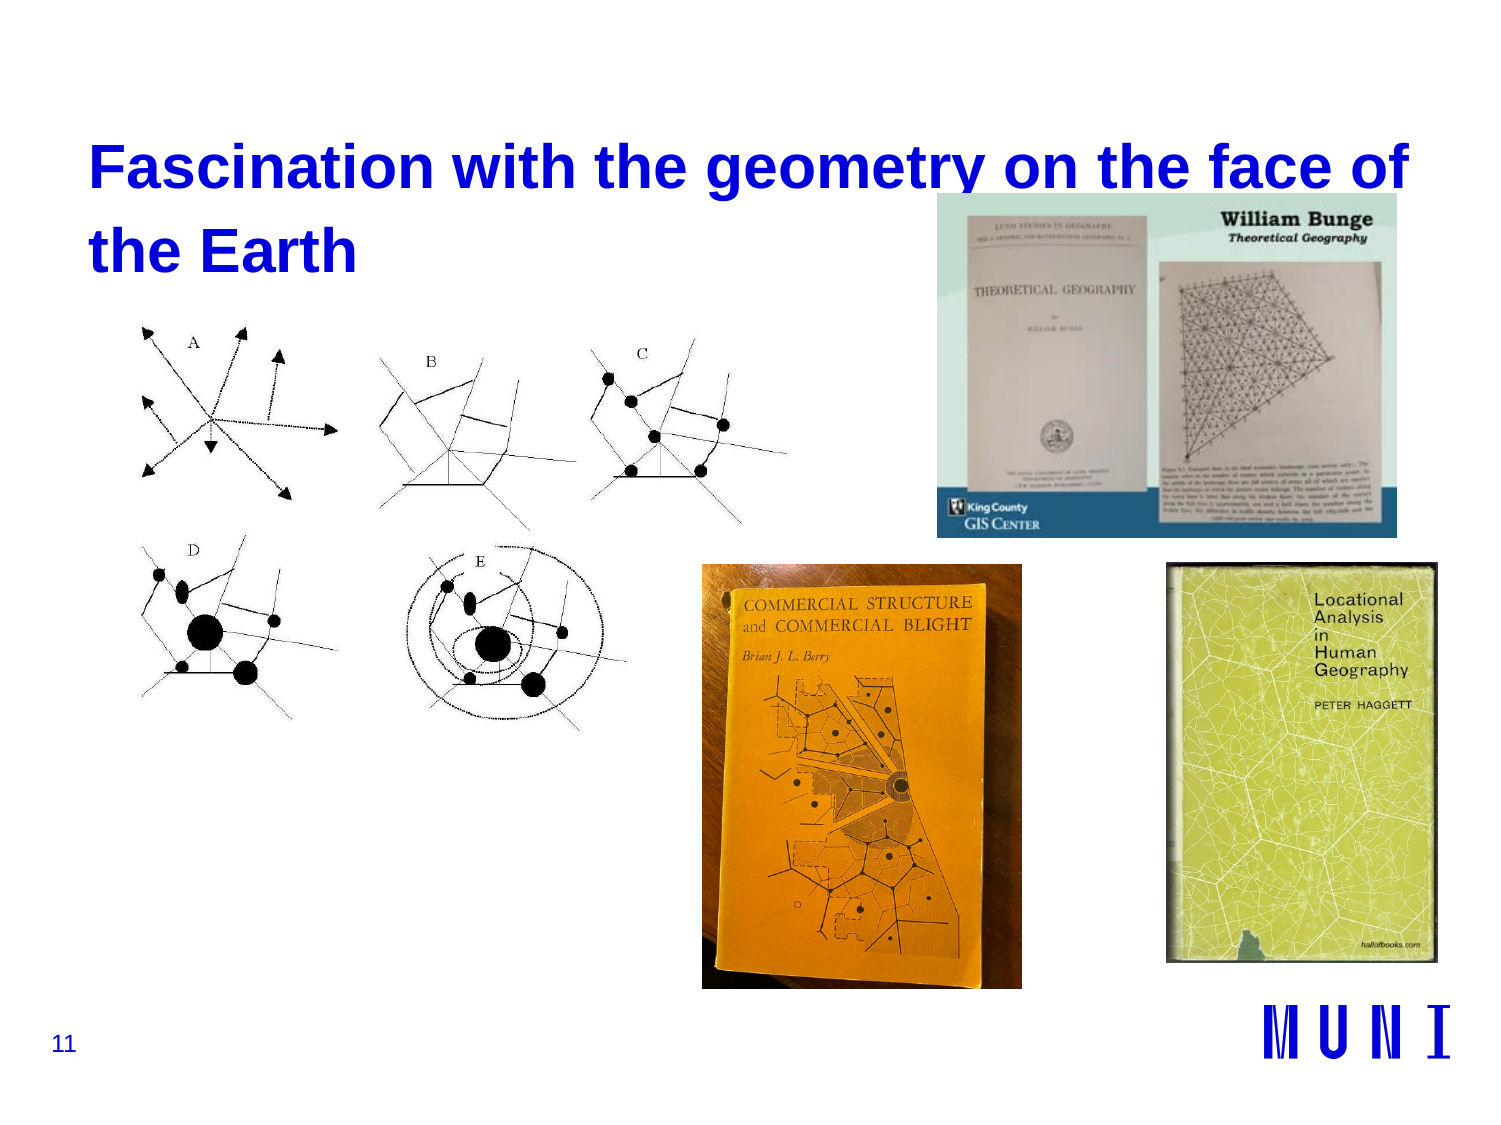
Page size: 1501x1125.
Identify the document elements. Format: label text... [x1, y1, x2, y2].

slide_number 11 [50, 1021, 82, 1063]
picture [1264, 1005, 1450, 1059]
picture [936, 193, 1398, 539]
title Fascination with the geometry on the face of the Earth [88, 118, 1412, 193]
picture [107, 291, 1022, 990]
picture [1166, 562, 1438, 964]
